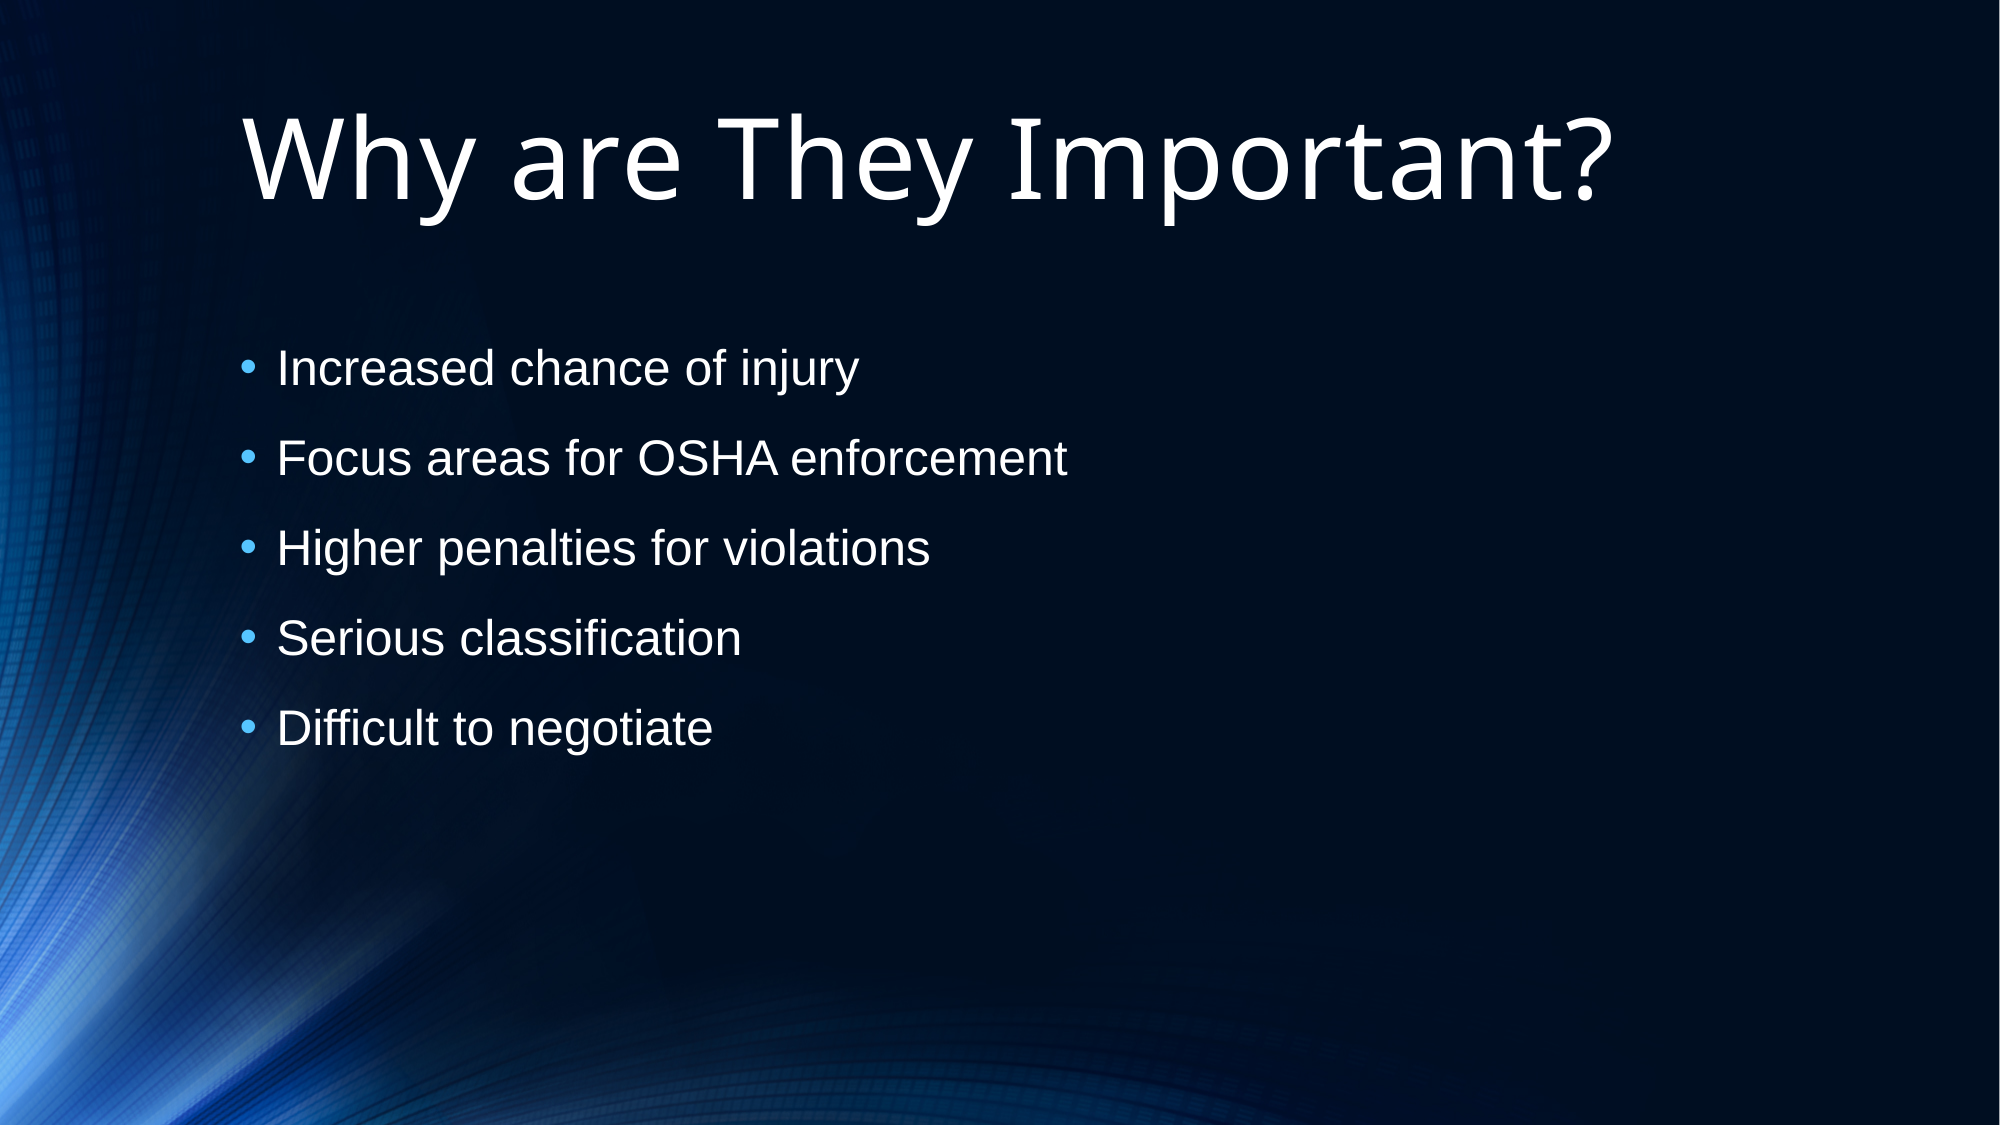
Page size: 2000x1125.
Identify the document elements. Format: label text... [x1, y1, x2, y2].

title Why are They Important? [226, 67, 1847, 232]
text_box Increased chance of injury Focus areas for OSHA enforcement Higher penalties for violations Serious classification Difficult to negotiate [224, 298, 1729, 1125]
picture [0, 0, 2000, 1125]
